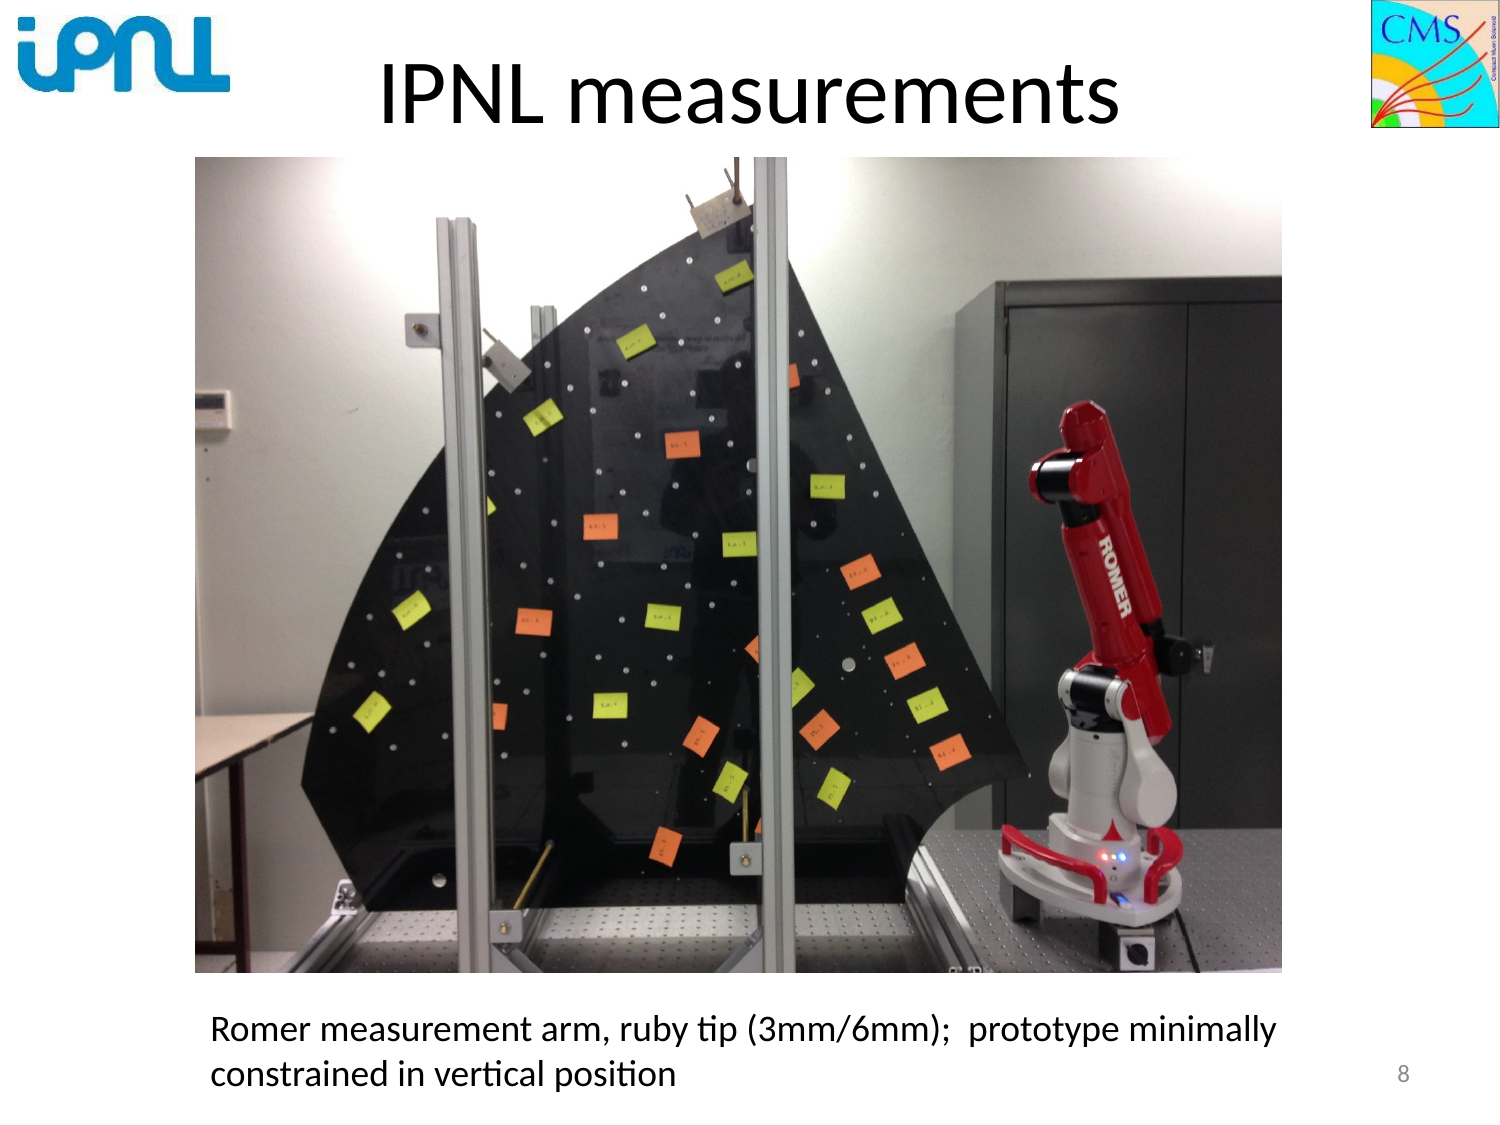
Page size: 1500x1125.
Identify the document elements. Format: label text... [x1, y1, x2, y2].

picture [1371, 0, 1500, 128]
text_box Romer measurement arm, ruby tip (3mm/6mm); prototype minimally constrained in vertical position [195, 996, 1358, 1102]
picture [195, 157, 1282, 973]
picture [17, 15, 231, 93]
slide_number 8 [1074, 1042, 1425, 1103]
title IPNL measurements [75, 17, 1425, 156]
